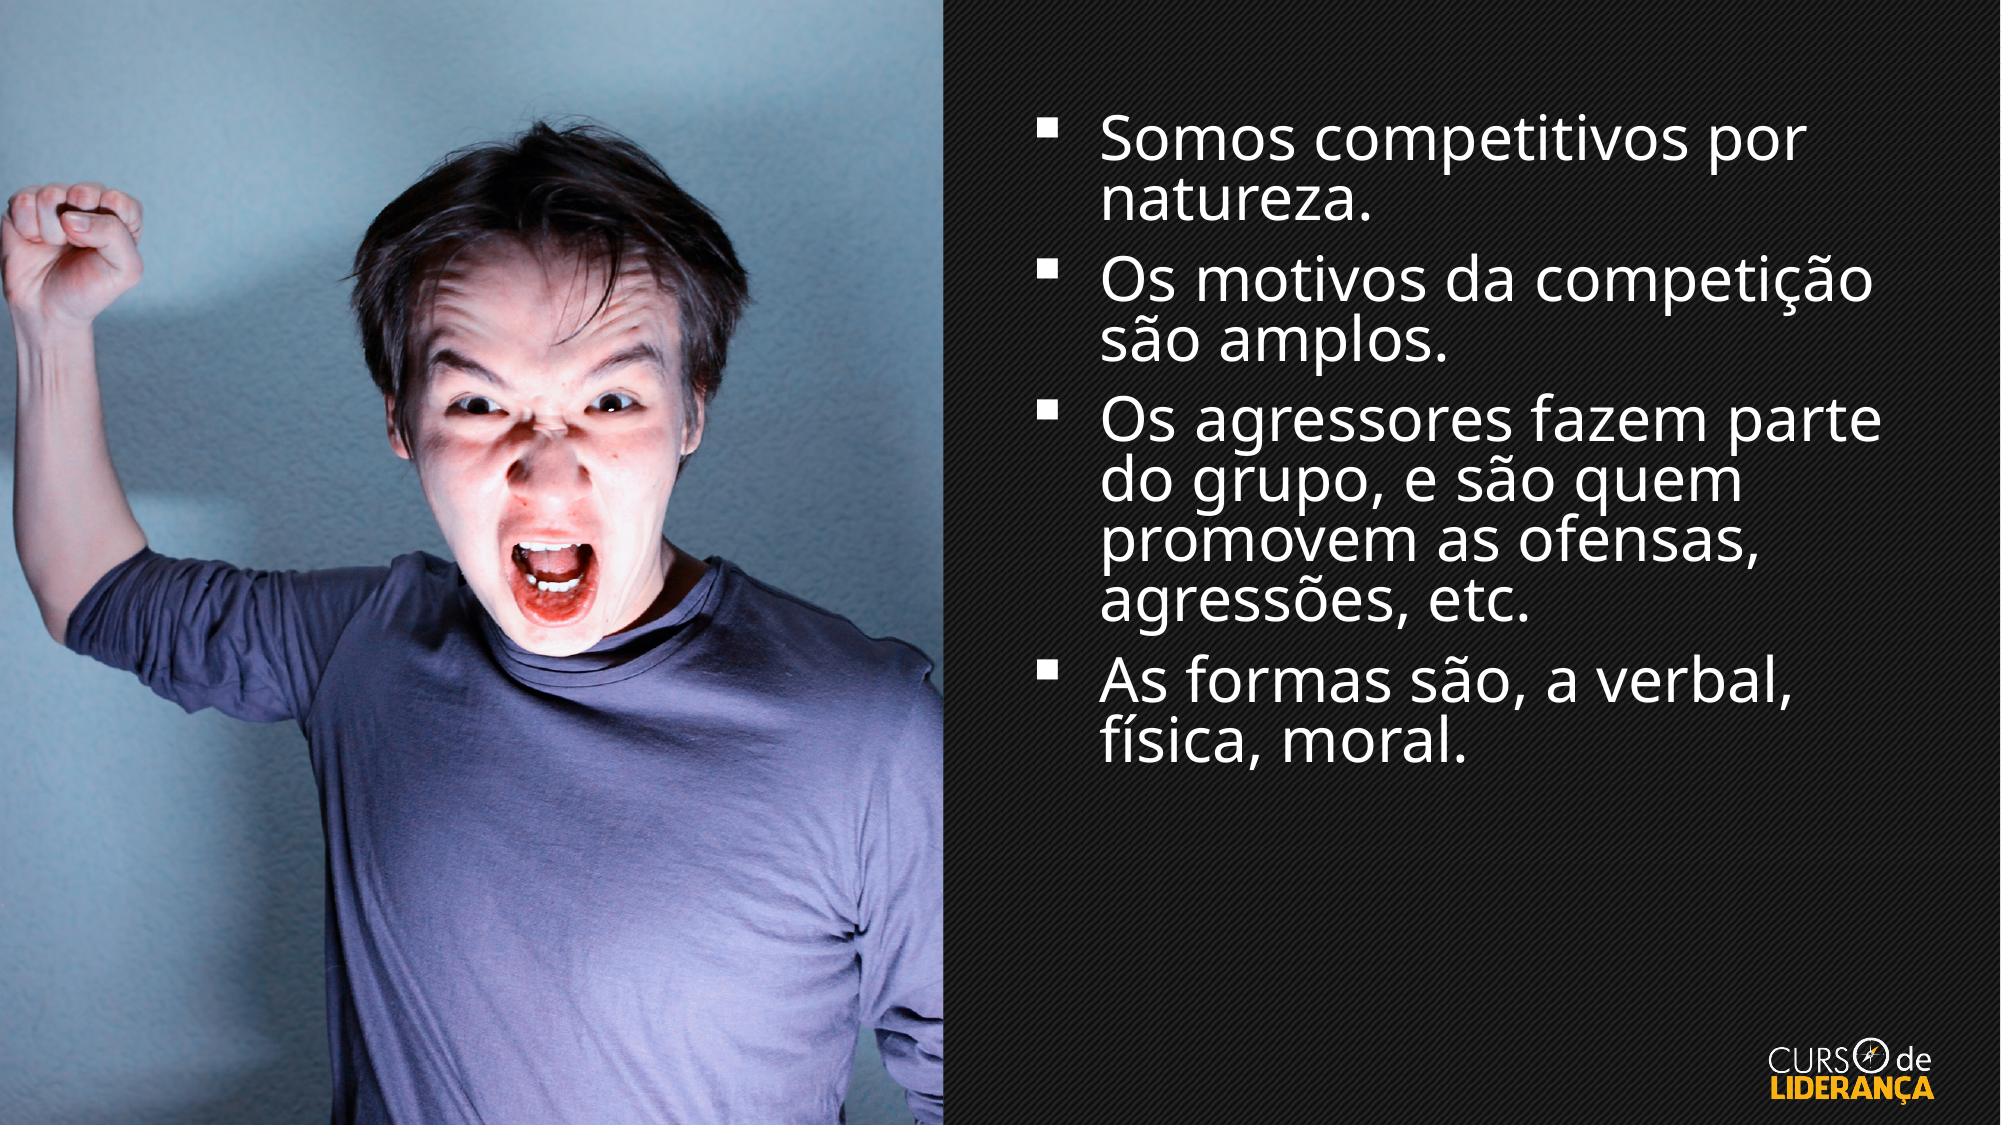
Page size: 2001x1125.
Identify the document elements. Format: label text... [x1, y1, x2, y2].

picture [944, 0, 2001, 1125]
list Somos competitivos por natureza. Os motivos da competição são amplos. Os agressores fazem parte do grupo, e são quem promovem as ofensas, agressões, etc. As formas são, a verbal, física, moral. [1016, 104, 1901, 1024]
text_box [0, 0, 944, 1125]
